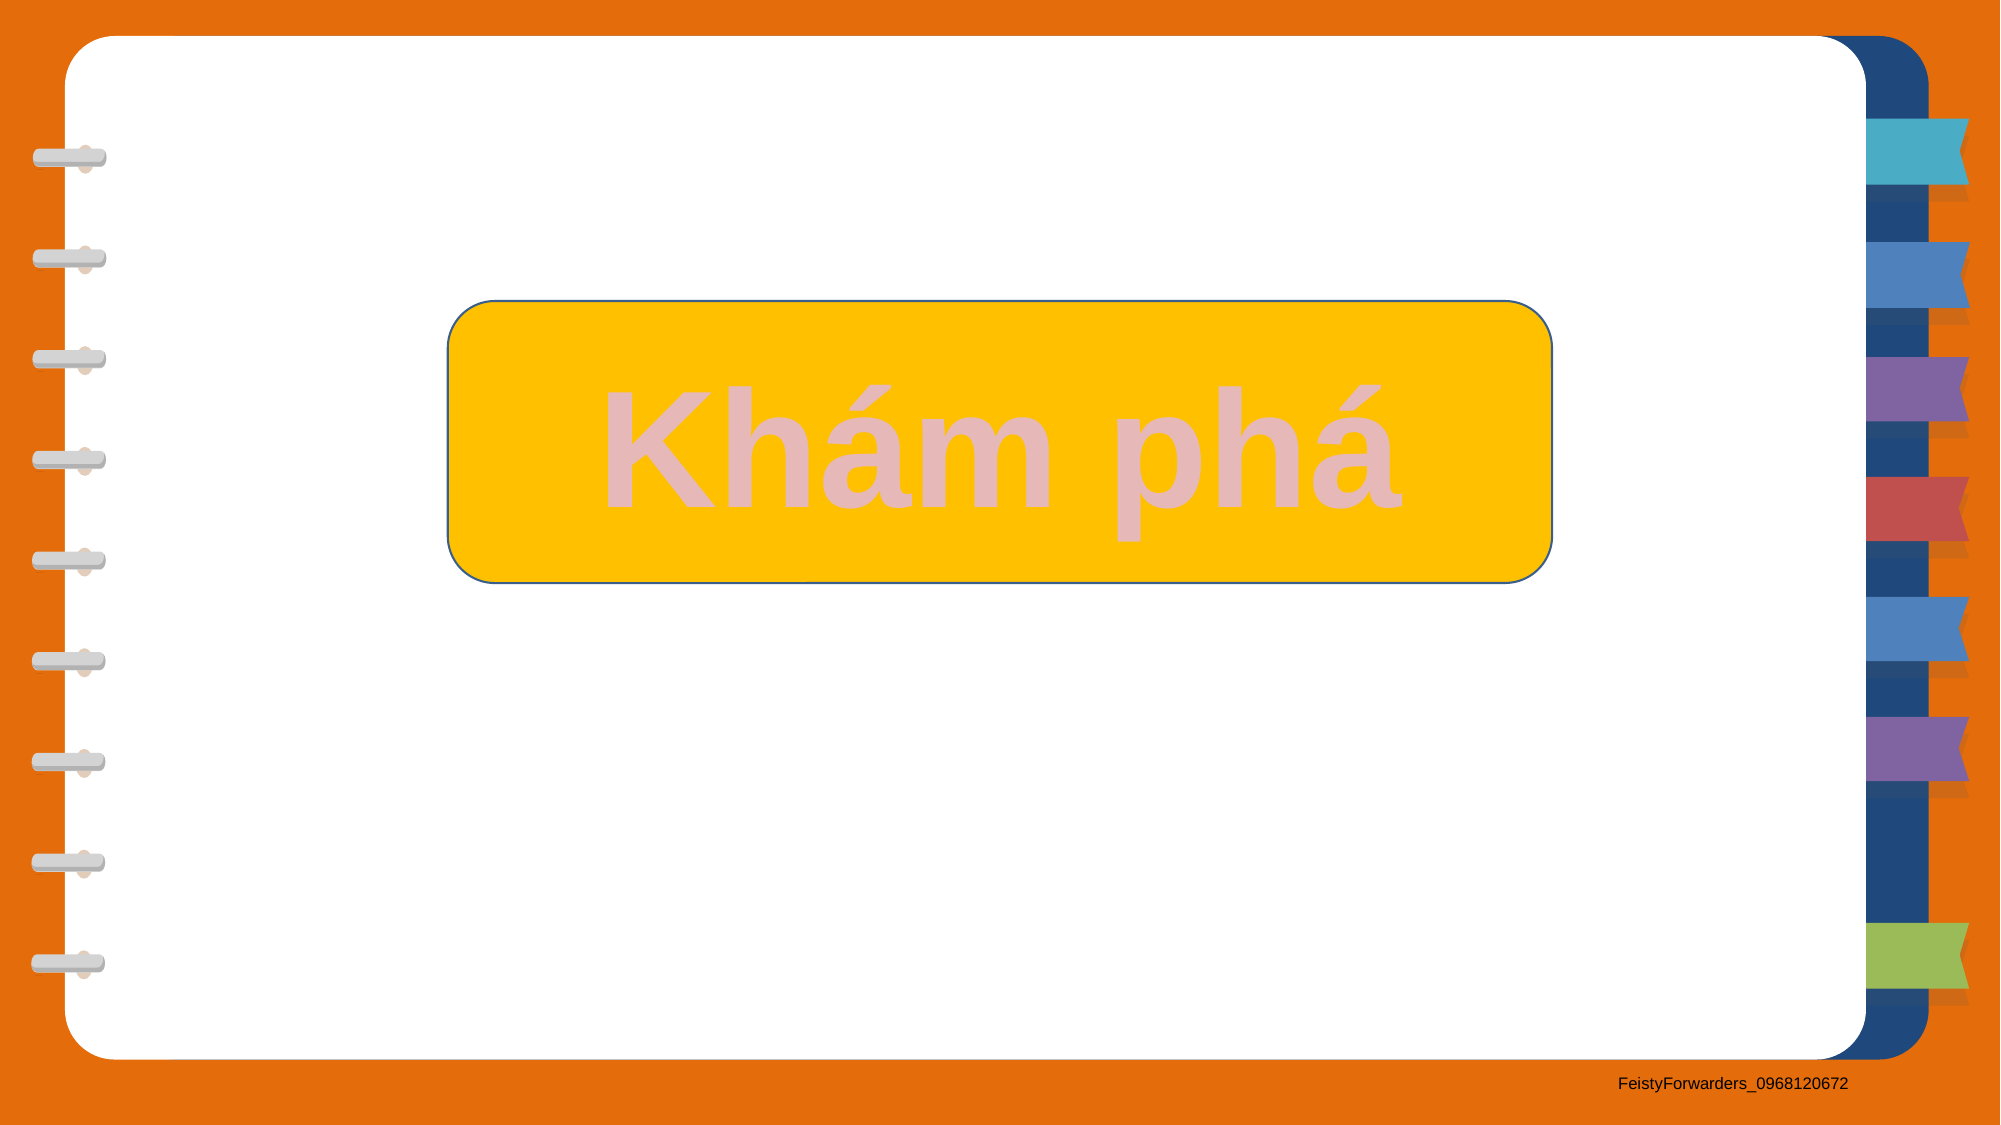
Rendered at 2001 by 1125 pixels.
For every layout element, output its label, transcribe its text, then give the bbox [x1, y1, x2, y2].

text_box [446, 299, 1554, 585]
text_box Khám phá [511, 333, 1489, 549]
